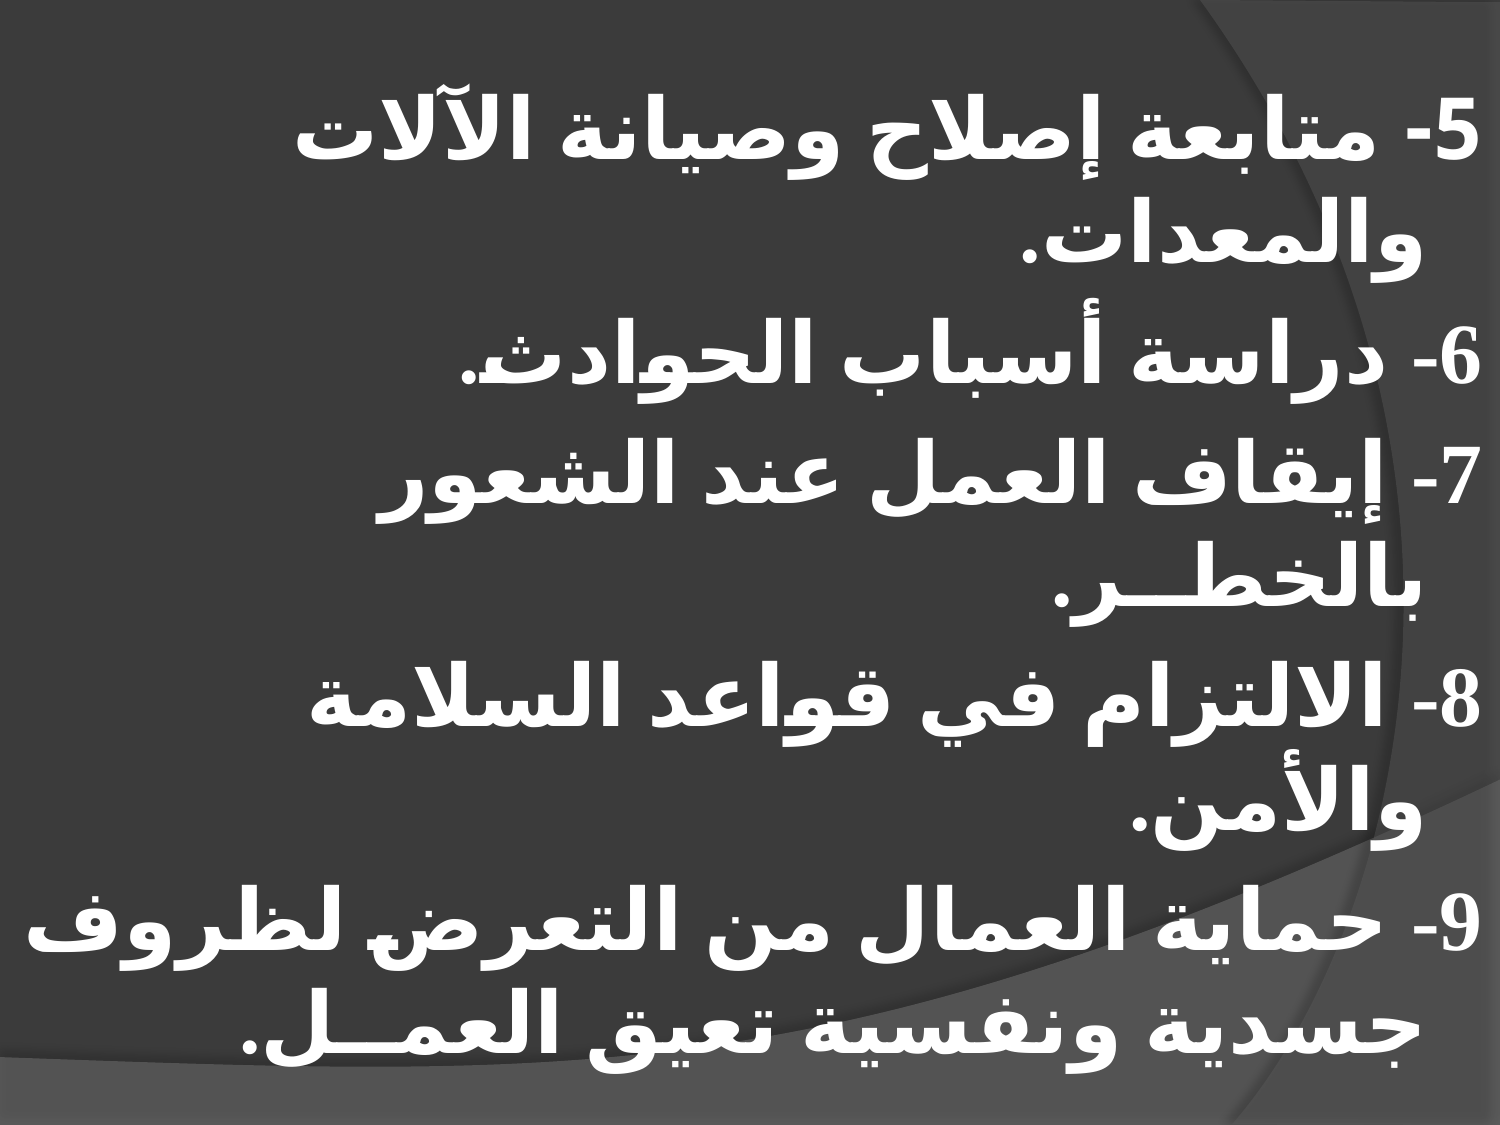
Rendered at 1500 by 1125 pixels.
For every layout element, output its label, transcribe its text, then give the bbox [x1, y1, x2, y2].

list 5- متابعة إصلاح وصيانة الآلات والمعدات. 6- دراسة أسباب الحوادث. 7- إيقاف العمل عند الشعور بالخطــر. 8- الالتزام في قواعد السلامة والأمن. 9- حماية العمال من التعرض لظروف جسدية ونفسية تعيق العمــل. [0, 66, 1500, 1094]
